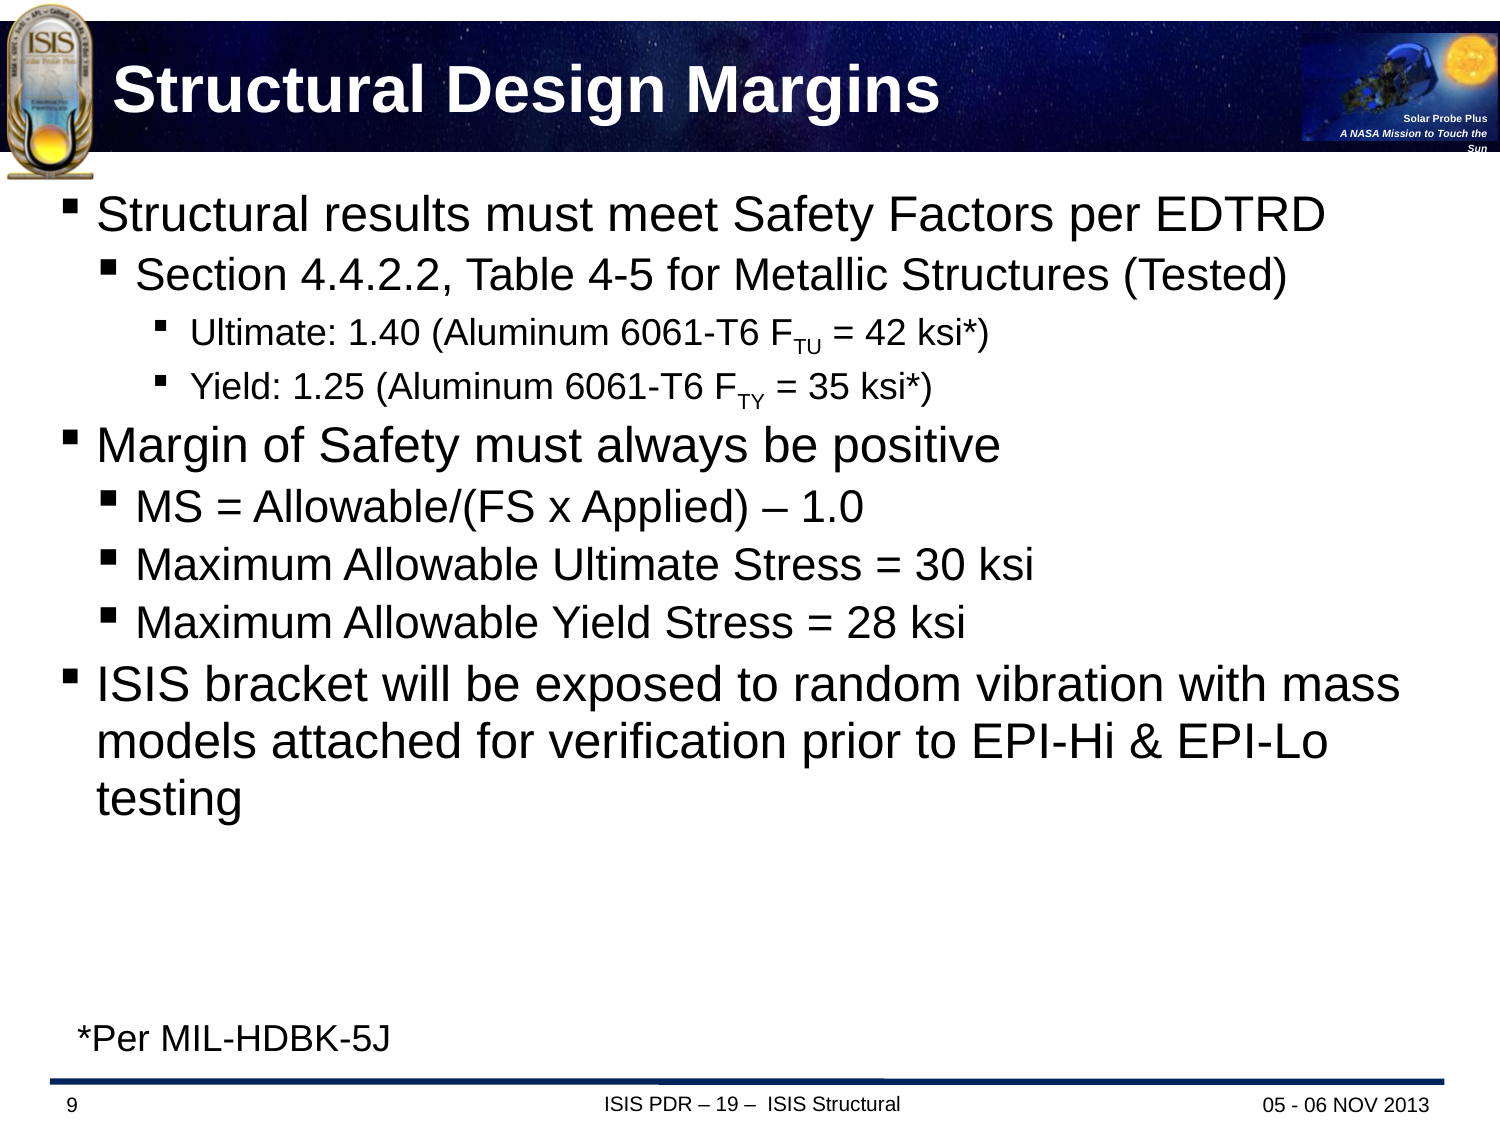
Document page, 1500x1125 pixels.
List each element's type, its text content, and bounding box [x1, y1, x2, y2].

list Structural results must meet Safety Factors per EDTRD Section 4.4.2.2, Table 4-5 for Metallic Structures (Tested) Ultimate: 1.40 (Aluminum 6061-T6 FTU = 42 ksi*) Yield: 1.25 (Aluminum 6061-T6 FTY = 35 ksi*) Margin of Safety must always be positive MS = Allowable/(FS x Applied) – 1.0 Maximum Allowable Ultimate Stress = 30 ksi Maximum Allowable Yield Stress = 28 ksi ISIS bracket will be exposed to random vibration with mass models attached for verification prior to EPI-Hi & EPI-Lo testing [58, 185, 1442, 1046]
title Structural Design Margins [111, 30, 1294, 142]
text_box *Per MIL-HDBK-5J [62, 1006, 545, 1066]
picture [0, 2, 1500, 181]
